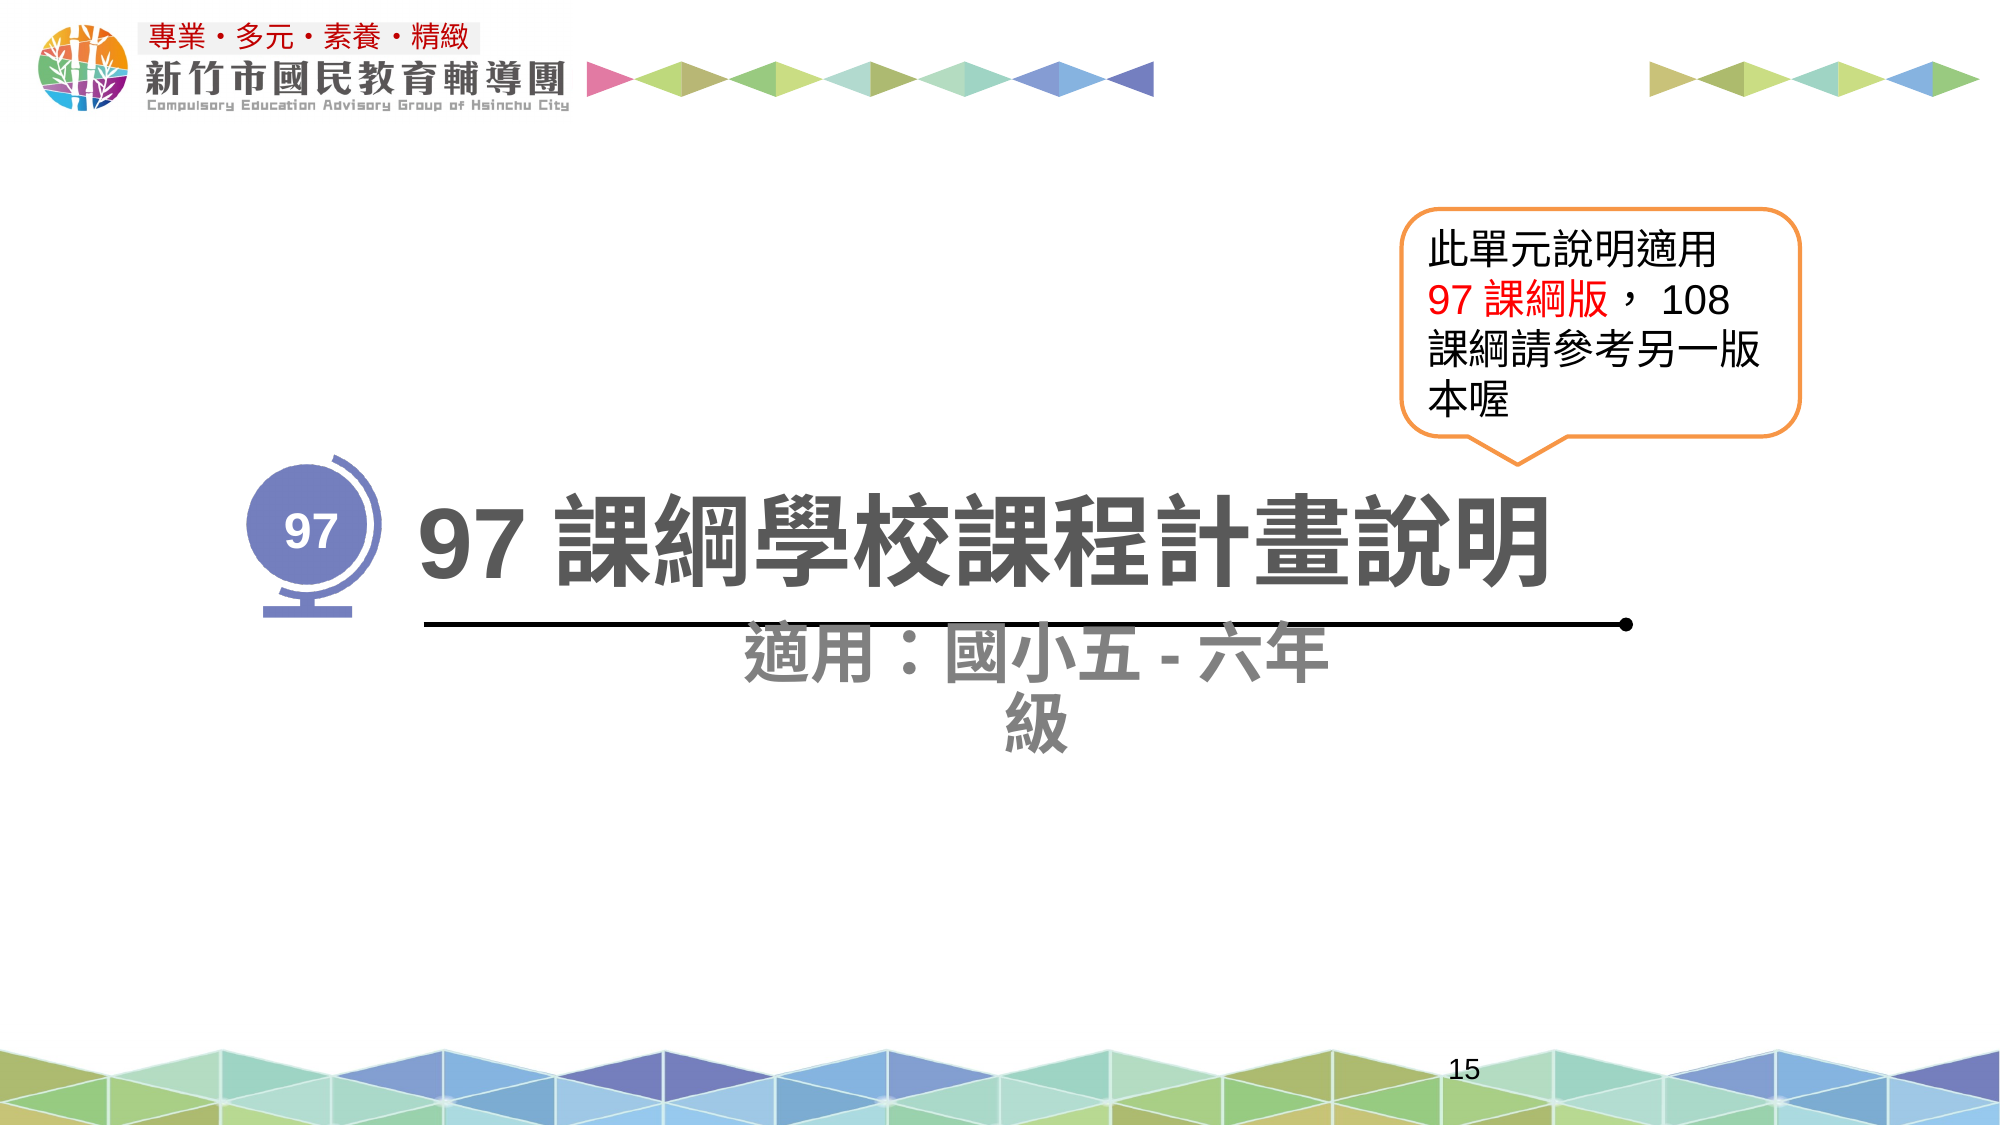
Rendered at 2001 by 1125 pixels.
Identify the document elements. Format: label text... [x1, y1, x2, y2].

text_box 適用：國小五-六年級 [701, 632, 1373, 754]
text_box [225, 447, 403, 625]
slide_number 14 [1433, 1042, 1900, 1103]
text_box 此單元說明適用97課綱版，108課綱請參考另一版本喔 [1399, 206, 1803, 467]
text_box 97課綱學校課程計畫說明 [408, 467, 1672, 625]
picture [0, 0, 573, 124]
picture [0, 1017, 2000, 1125]
